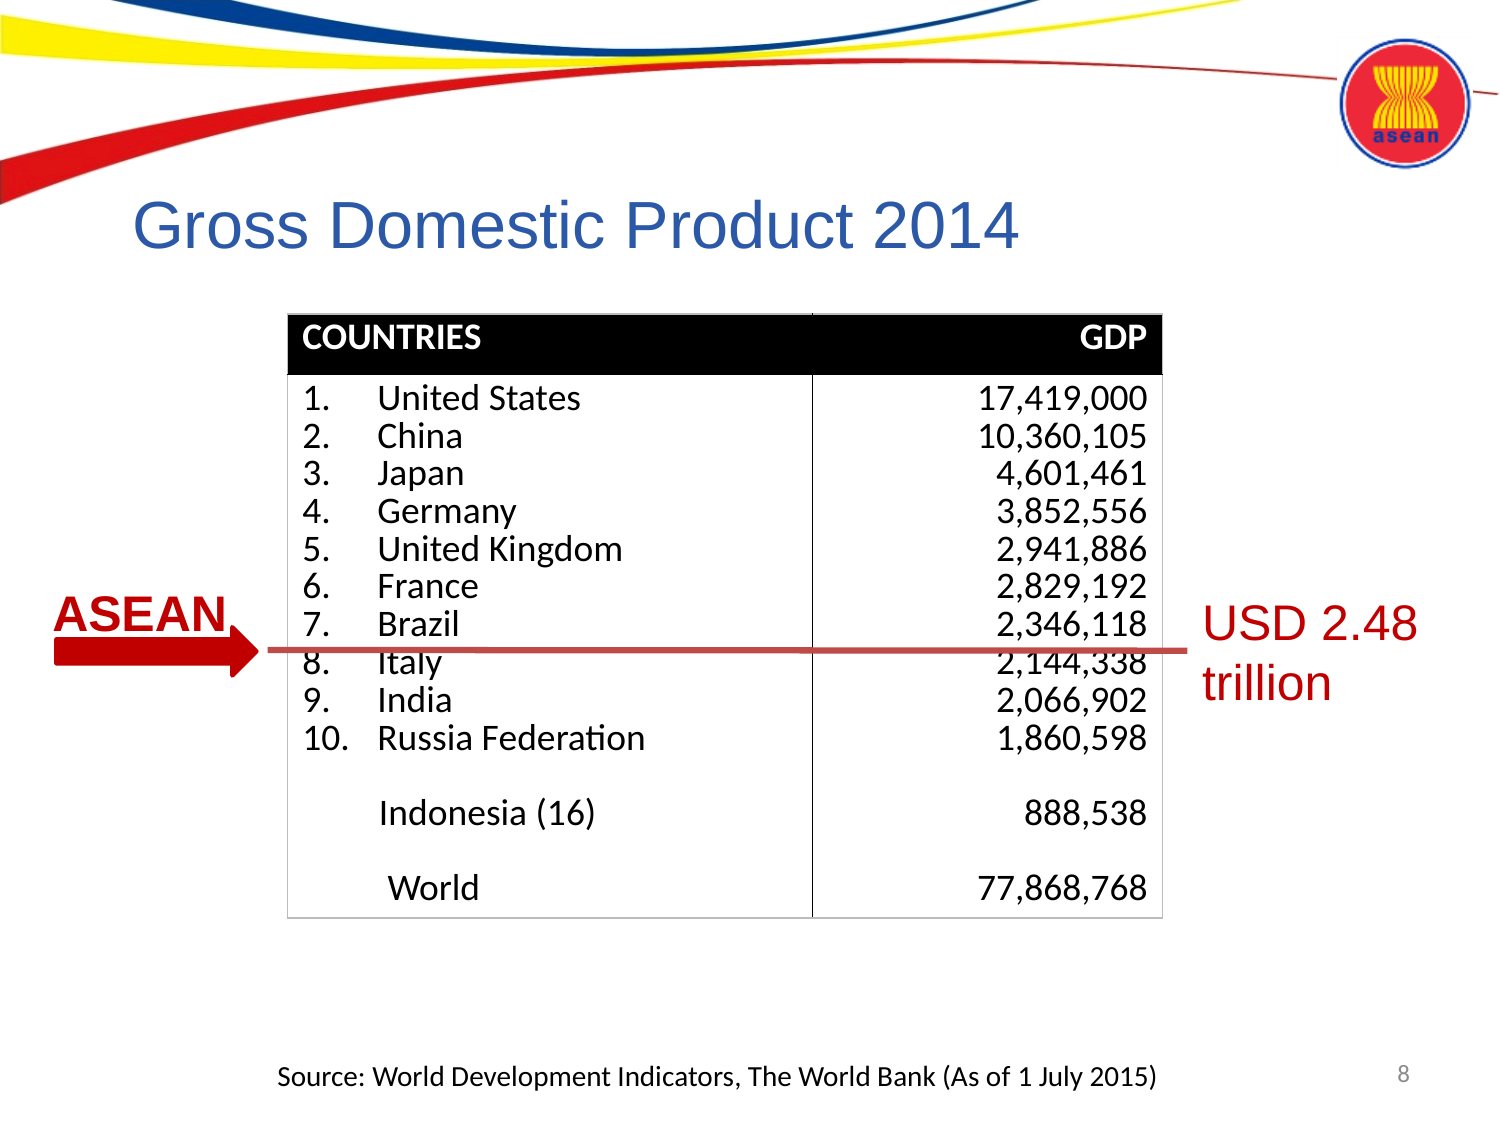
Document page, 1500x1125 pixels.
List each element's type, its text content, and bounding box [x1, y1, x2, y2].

text_box Source: World Development Indicators, The World Bank (As of 1 July 2015) [262, 1049, 1074, 1100]
text_box ASEAN [37, 574, 275, 649]
picture [0, 0, 1500, 207]
table_cell United States China Japan Germany United Kingdom France Brazil Italy India Russia Federation Indonesia (16) World [288, 661, 812, 917]
text_box USD 2.48 trillion [1187, 583, 1500, 718]
table_cell United States China Japan Germany United Kingdom France Brazil Italy India Russia Federation Indonesia (16) World [288, 375, 812, 647]
table_header COUNTRIES [288, 315, 812, 374]
table_cell 17,419,000 10,360,105 4,601,461 3,852,556 2,941,886 2,829,192 2,346,118 2,144,338 2,066,902 1,860,598 888,538 77,868,768 [813, 375, 1162, 647]
slide_number 8 [1074, 1042, 1425, 1103]
text_box [54, 625, 259, 678]
title Gross Domestic Product 2014 [117, 164, 1289, 280]
table_header GDP [813, 315, 1162, 374]
table_cell 17,419,000 10,360,105 4,601,461 3,852,556 2,941,886 2,829,192 2,346,118 2,144,338 2,066,902 1,860,598 888,538 77,868,768 [813, 661, 1162, 917]
